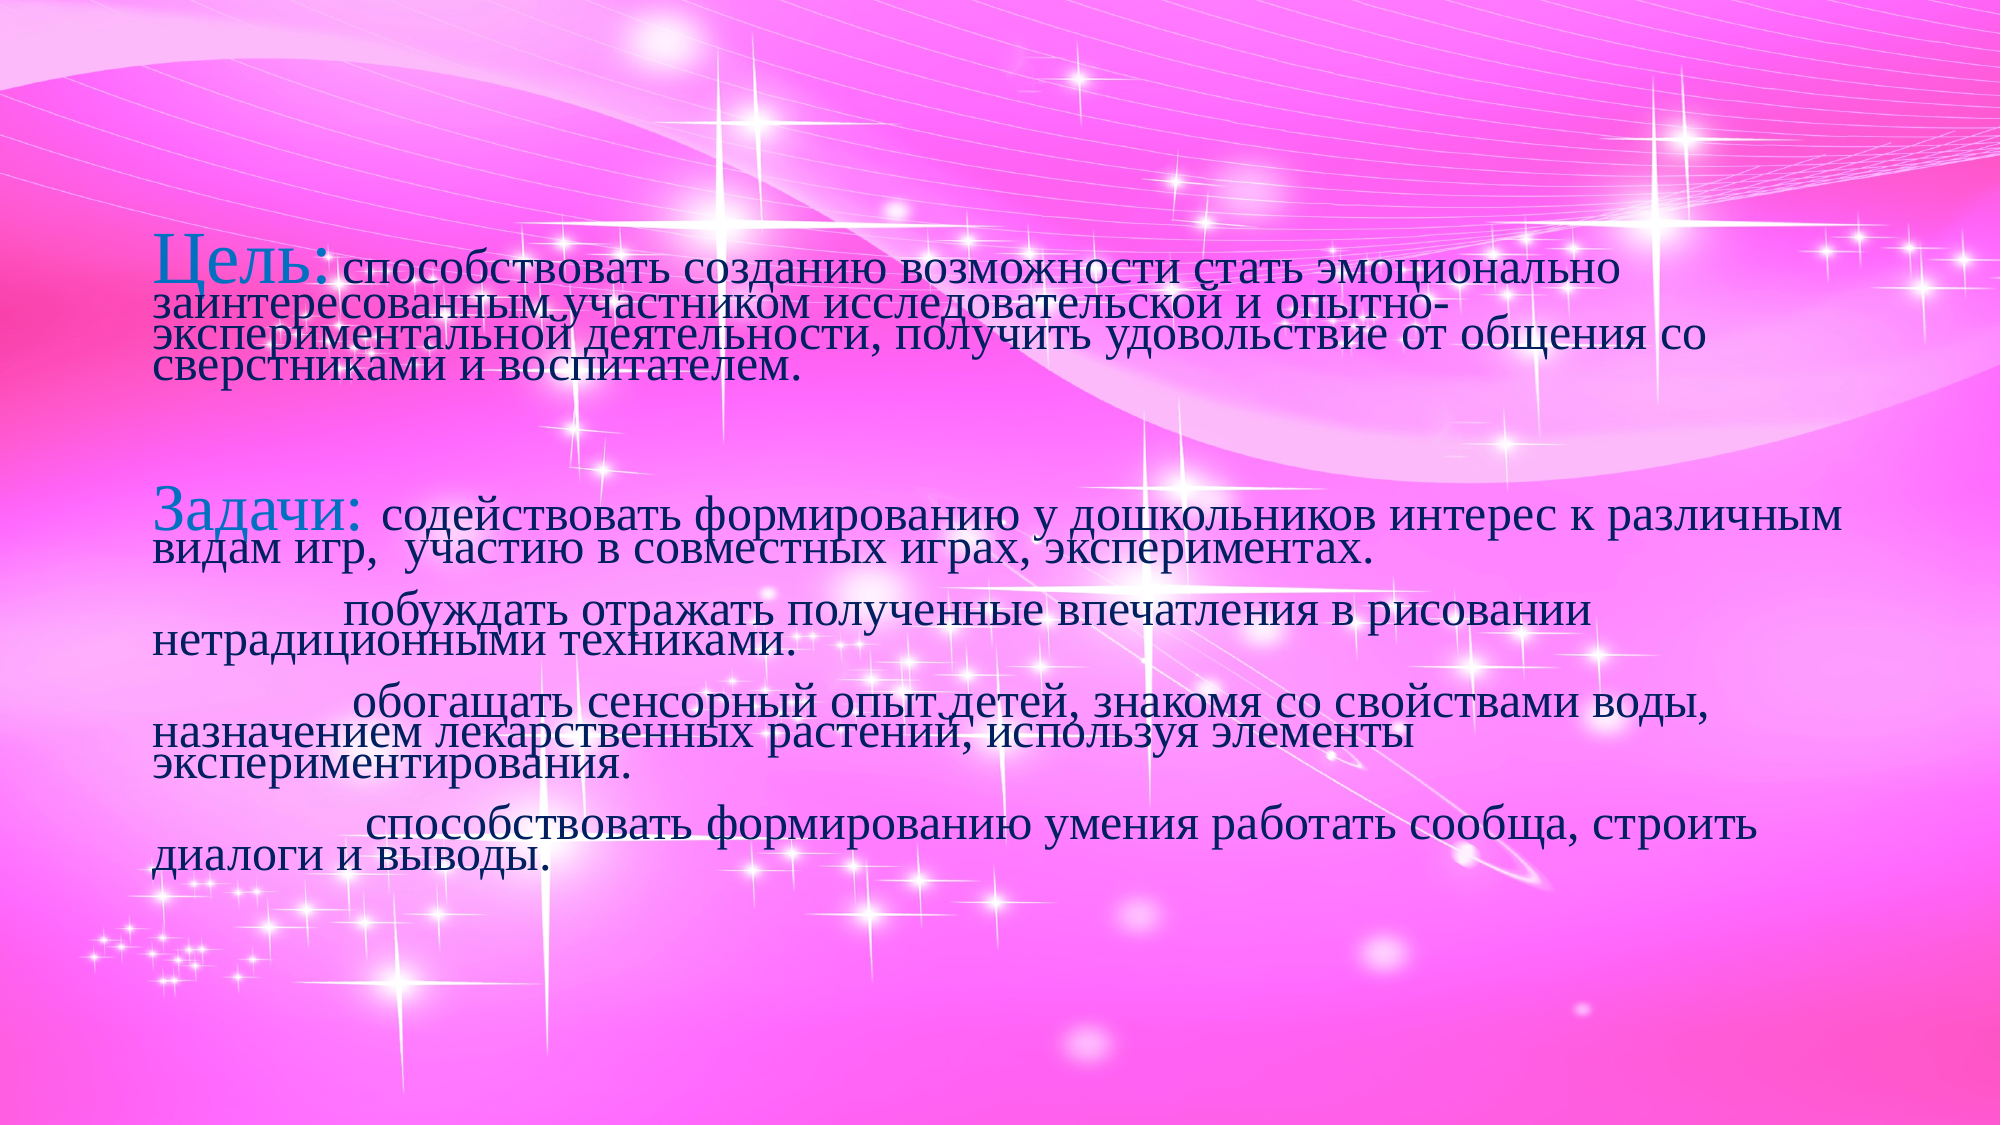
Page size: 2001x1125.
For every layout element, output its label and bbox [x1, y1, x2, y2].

list [0, 0, 2000, 1125]
